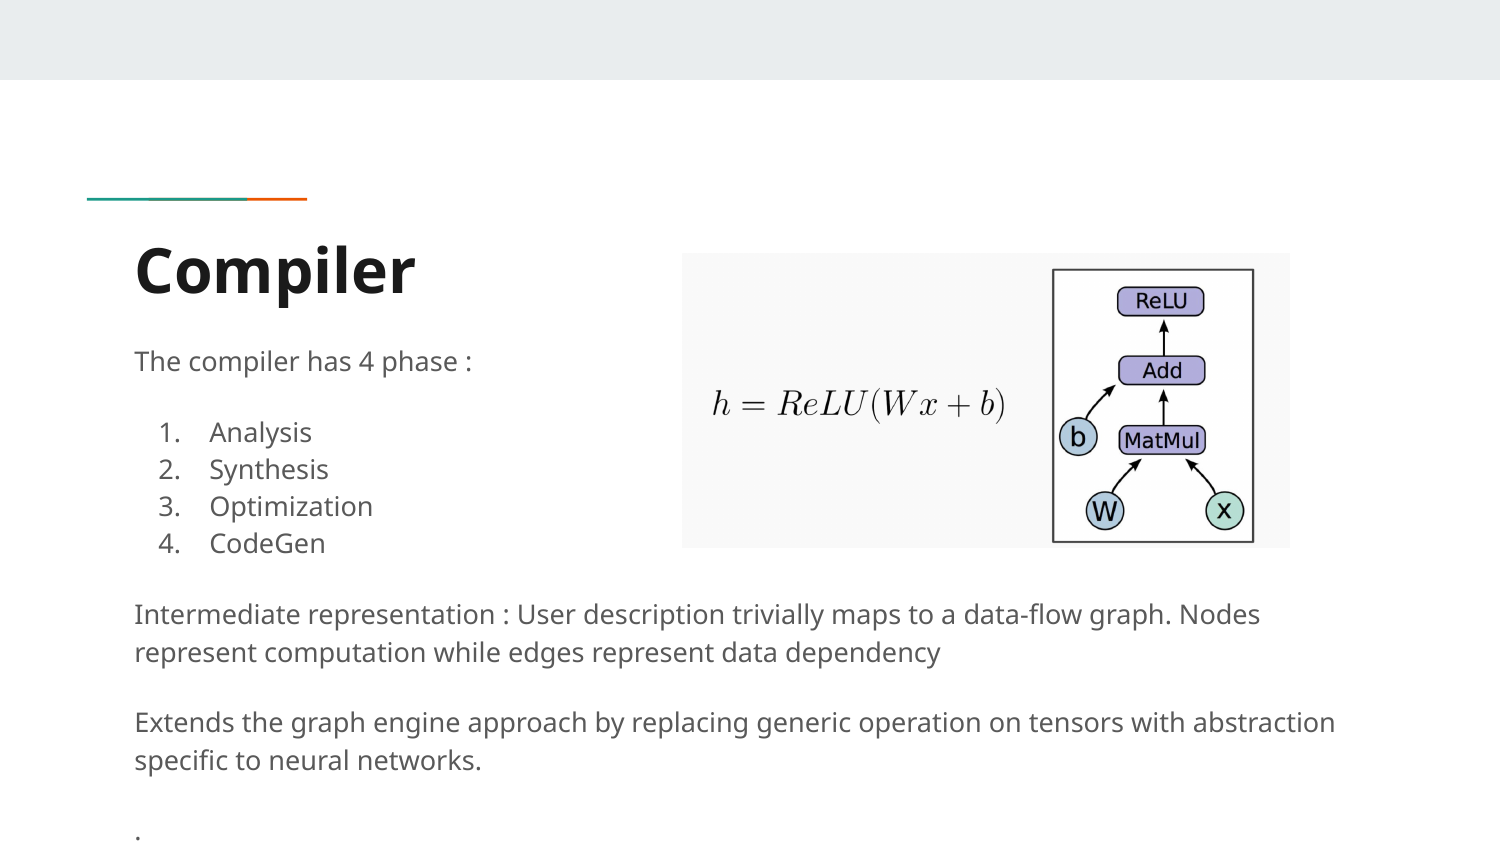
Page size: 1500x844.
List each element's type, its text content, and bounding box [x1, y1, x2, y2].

list The compiler has 4 phase : Analysis Synthesis Optimization CodeGen Intermediate representation : User description trivially maps to a data-flow graph. Nodes represent computation while edges represent data dependency Extends the graph engine approach by replacing generic operation on tensors with abstraction specific to neural networks. . [119, 324, 1381, 817]
picture [681, 253, 1290, 548]
title Compiler [119, 216, 1381, 305]
